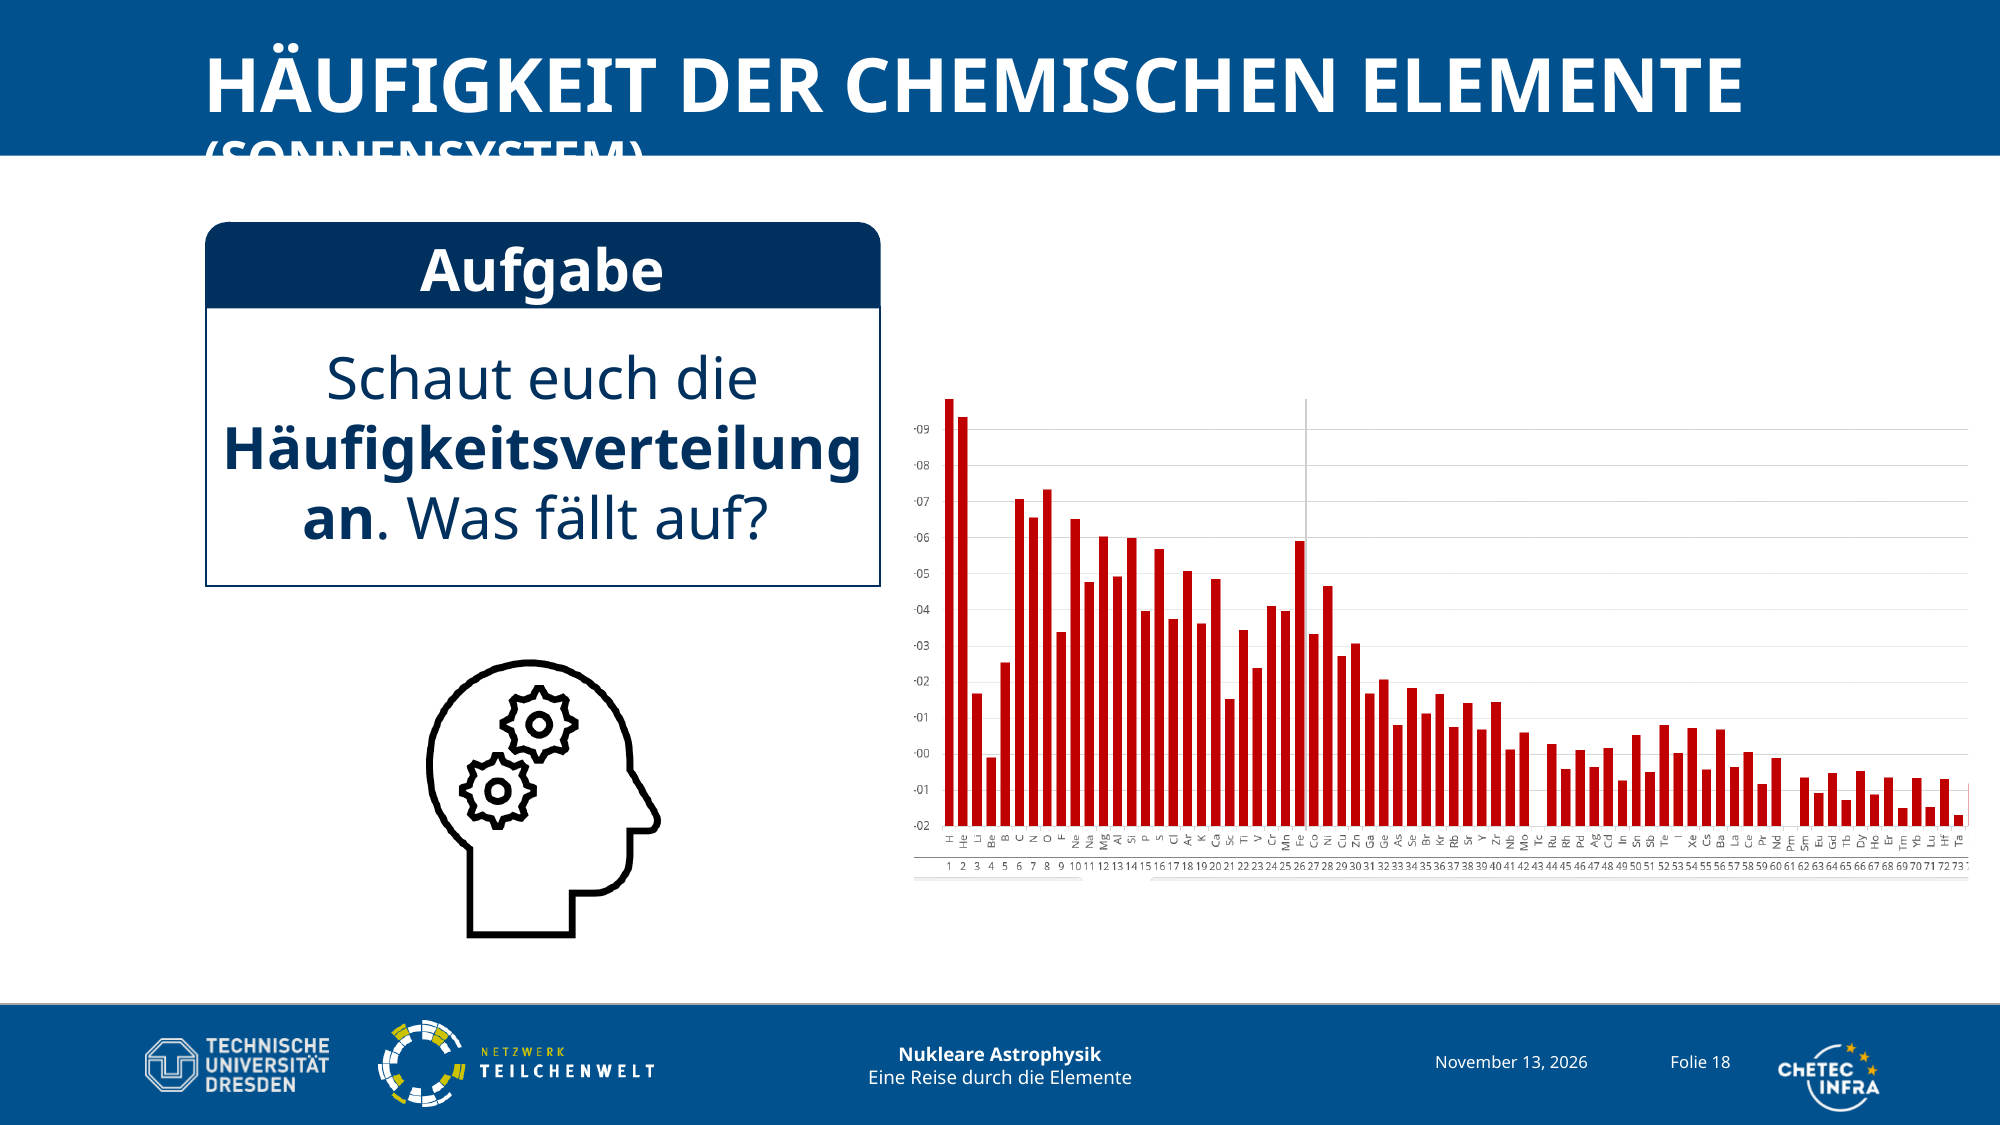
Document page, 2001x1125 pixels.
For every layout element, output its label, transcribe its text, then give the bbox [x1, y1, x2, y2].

picture [378, 1020, 654, 1107]
title Häufigkeit der chemischen Elemente (Sonnensystem) [203, 56, 1880, 169]
text_box Aufgabe [205, 221, 881, 306]
picture [914, 399, 1969, 881]
picture [1778, 1033, 1880, 1121]
text_box Schaut euch die Häufigkeitsverteilung an. Was fällt auf? [205, 306, 881, 587]
picture [377, 640, 709, 971]
